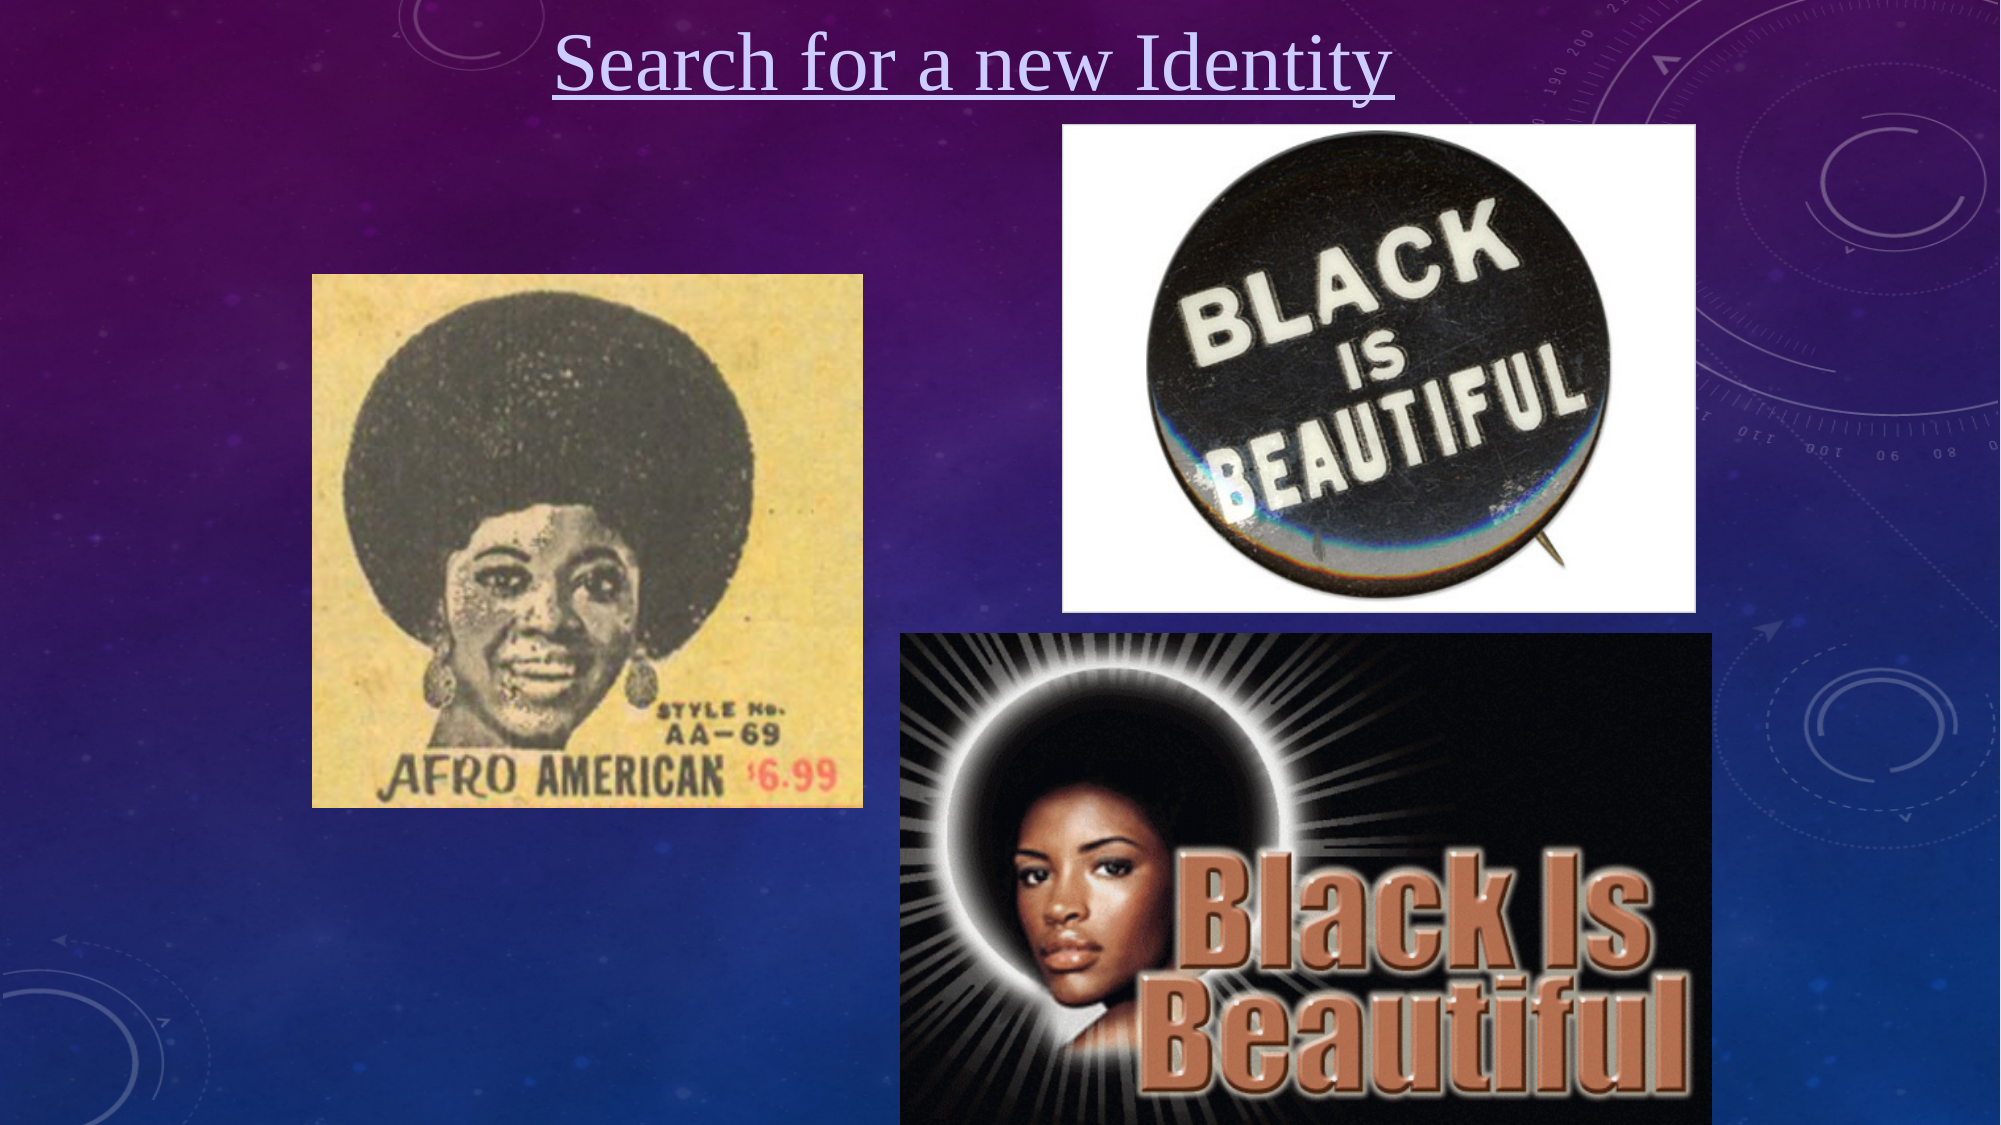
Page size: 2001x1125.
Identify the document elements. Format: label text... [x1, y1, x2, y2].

picture [0, 0, 2001, 1125]
text_box [1245, 378, 1750, 1021]
title Search for a new Identity [537, 0, 1463, 135]
